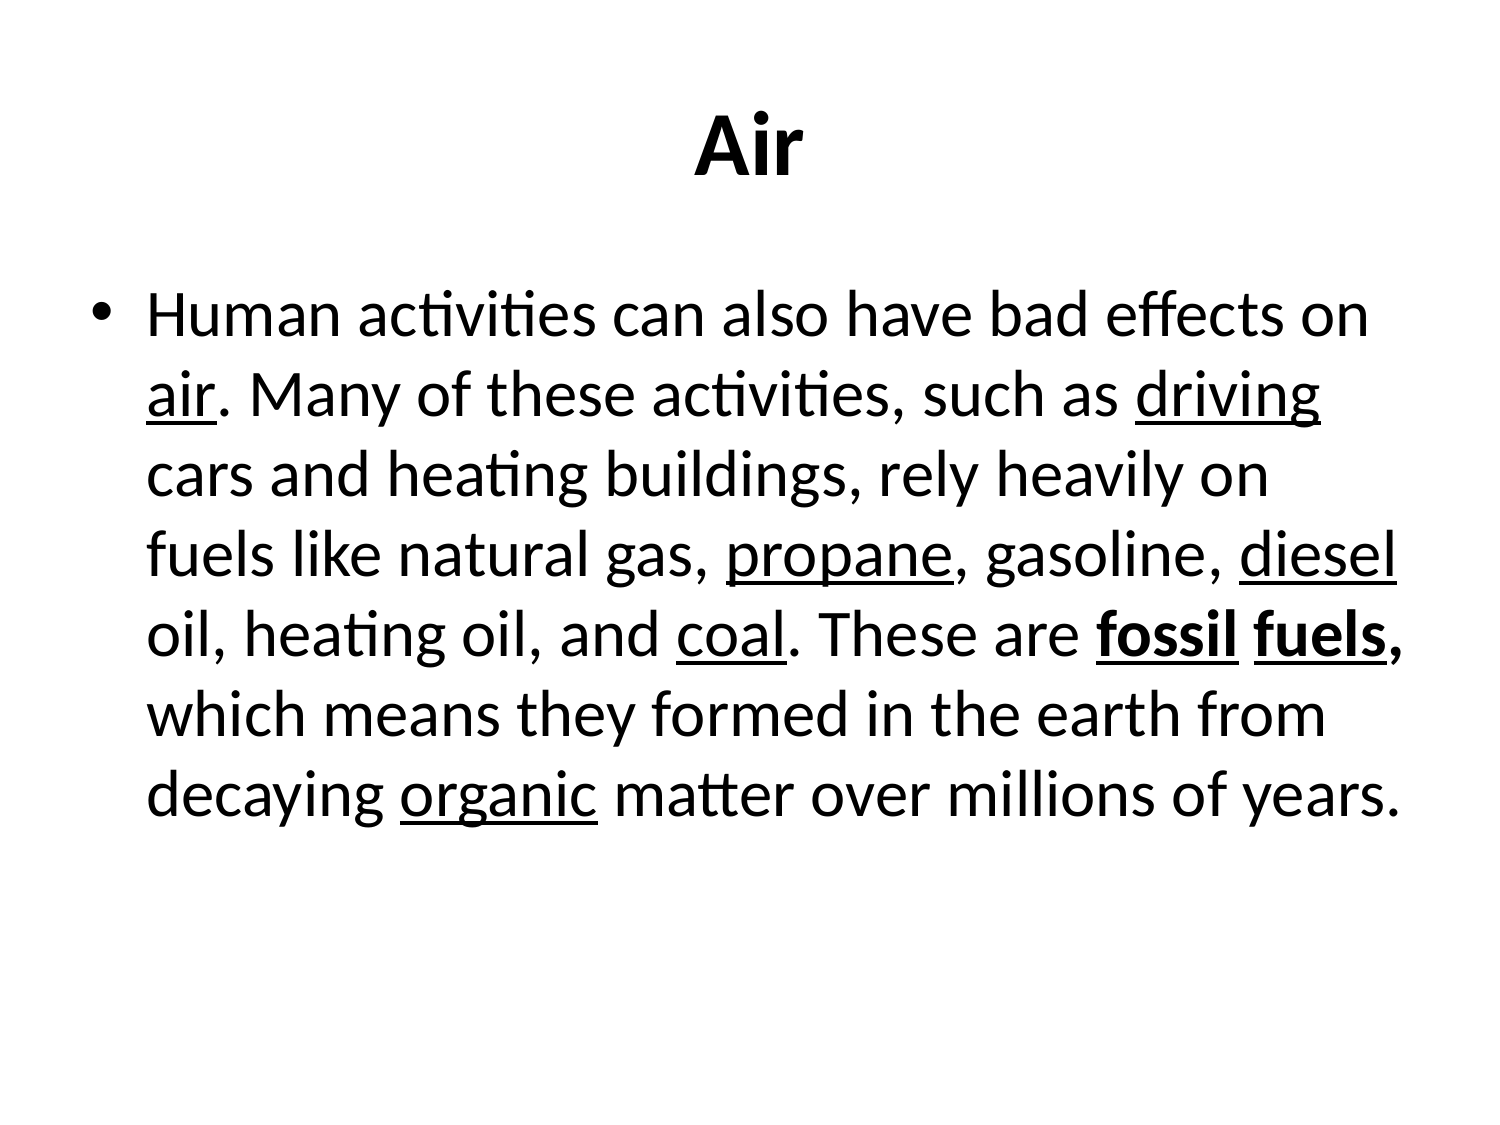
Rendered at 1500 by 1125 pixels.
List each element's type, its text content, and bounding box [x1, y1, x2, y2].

list Human activities can also have bad effects on air. Many of these activities, such as driving cars and heating buildings, rely heavily on fuels like natural gas, propane, gasoline, diesel oil, heating oil, and coal. These are fossil fuels, which means they formed in the earth from decaying organic matter over millions of years. [75, 262, 1425, 1005]
title Air [75, 45, 1425, 233]
